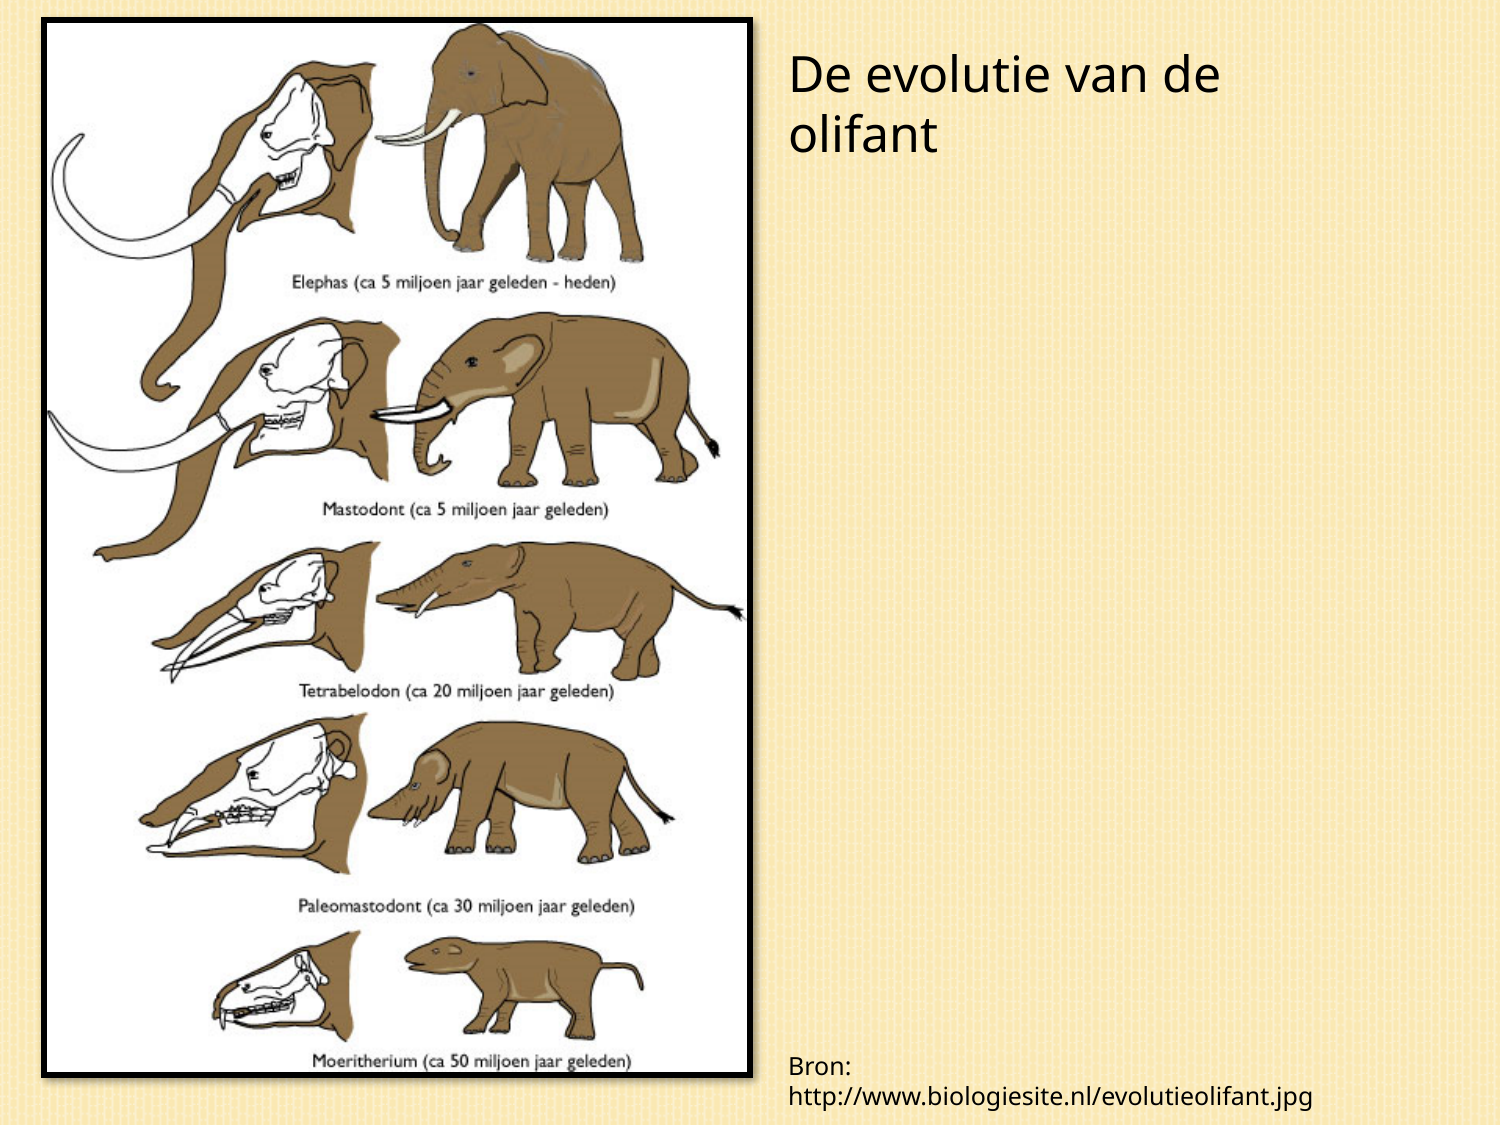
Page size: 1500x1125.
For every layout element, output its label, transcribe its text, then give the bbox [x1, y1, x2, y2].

text_box De evolutie van de olifant [773, 35, 1371, 170]
picture [46, 23, 748, 1073]
text_box Bron: http://www.biologiesite.nl/evolutieolifant.jpg [773, 1042, 1348, 1118]
